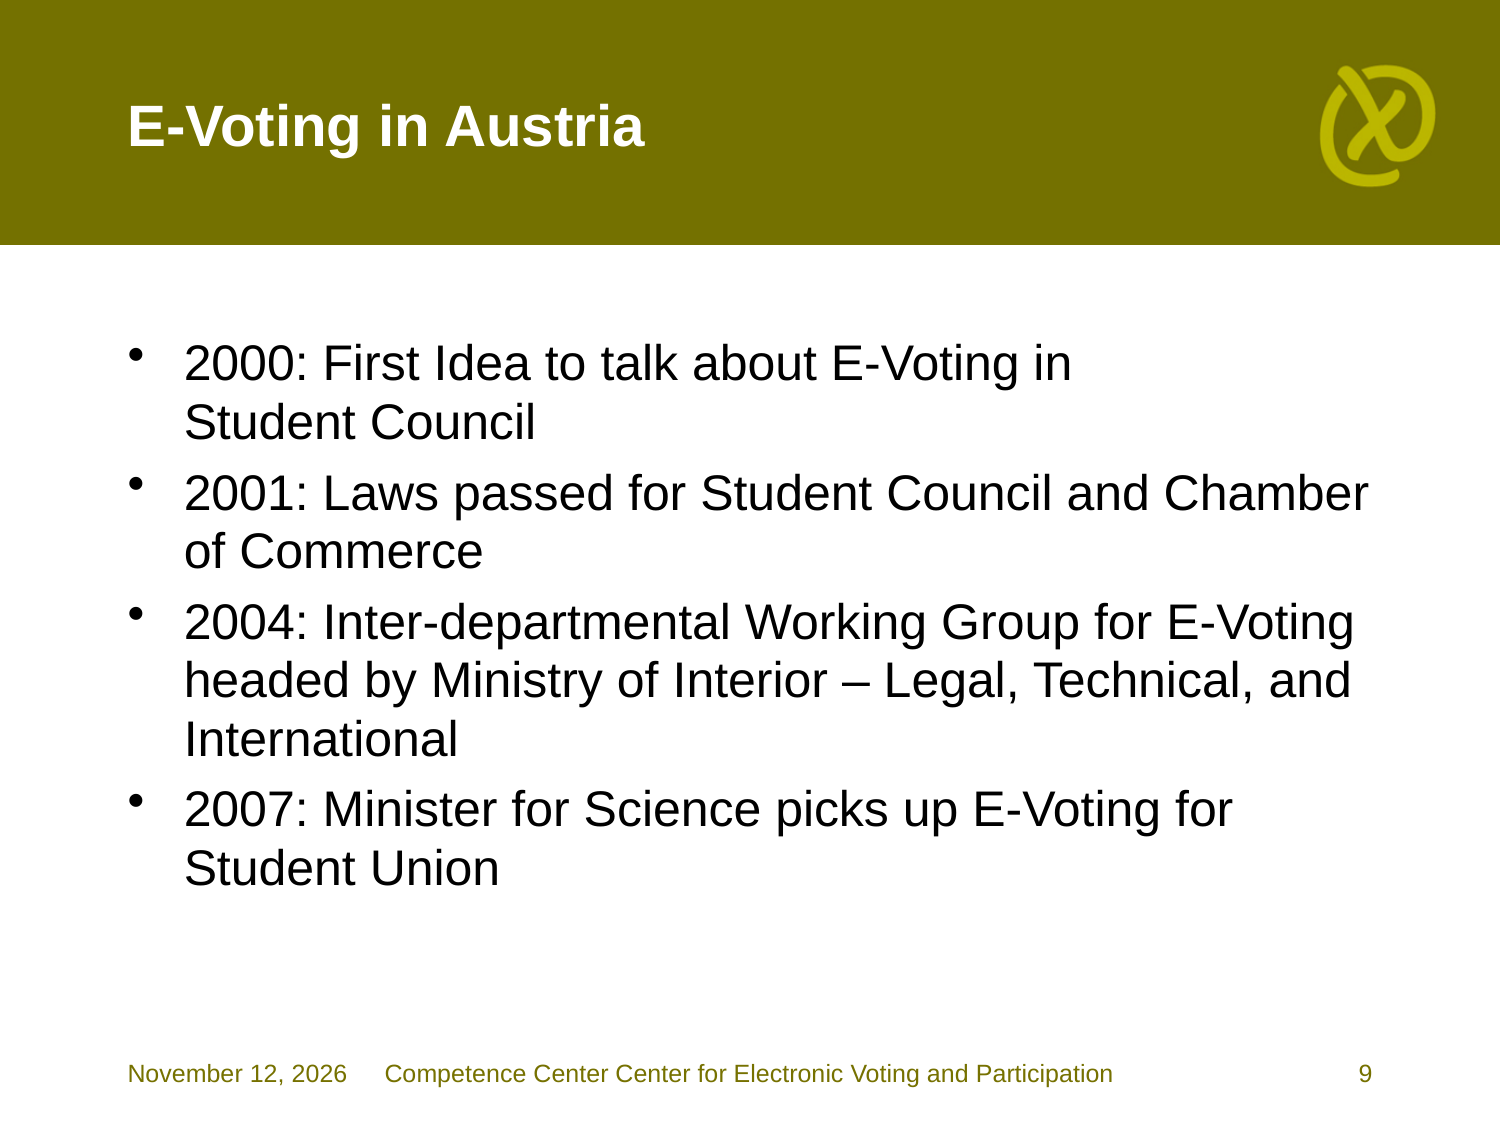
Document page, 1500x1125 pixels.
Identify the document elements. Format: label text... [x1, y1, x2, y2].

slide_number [112, 1049, 426, 1101]
footer Competence Center Center for Electronic Voting and Participation [339, 1049, 1074, 1095]
title E-Voting in Austria [112, 12, 1076, 238]
list 2000: First Idea to talk about E-Voting in Student Council 2001: Laws passed for Student Council and Chamber of Commerce 2004: Inter-departmental Working Group for E-Voting headed by Ministry of Interior – Legal, Technical, and International 2007: Minister for Science picks up E-Voting for Student Union [112, 324, 1388, 1001]
slide_number 9 [1074, 1049, 1388, 1101]
picture [0, 0, 1500, 245]
